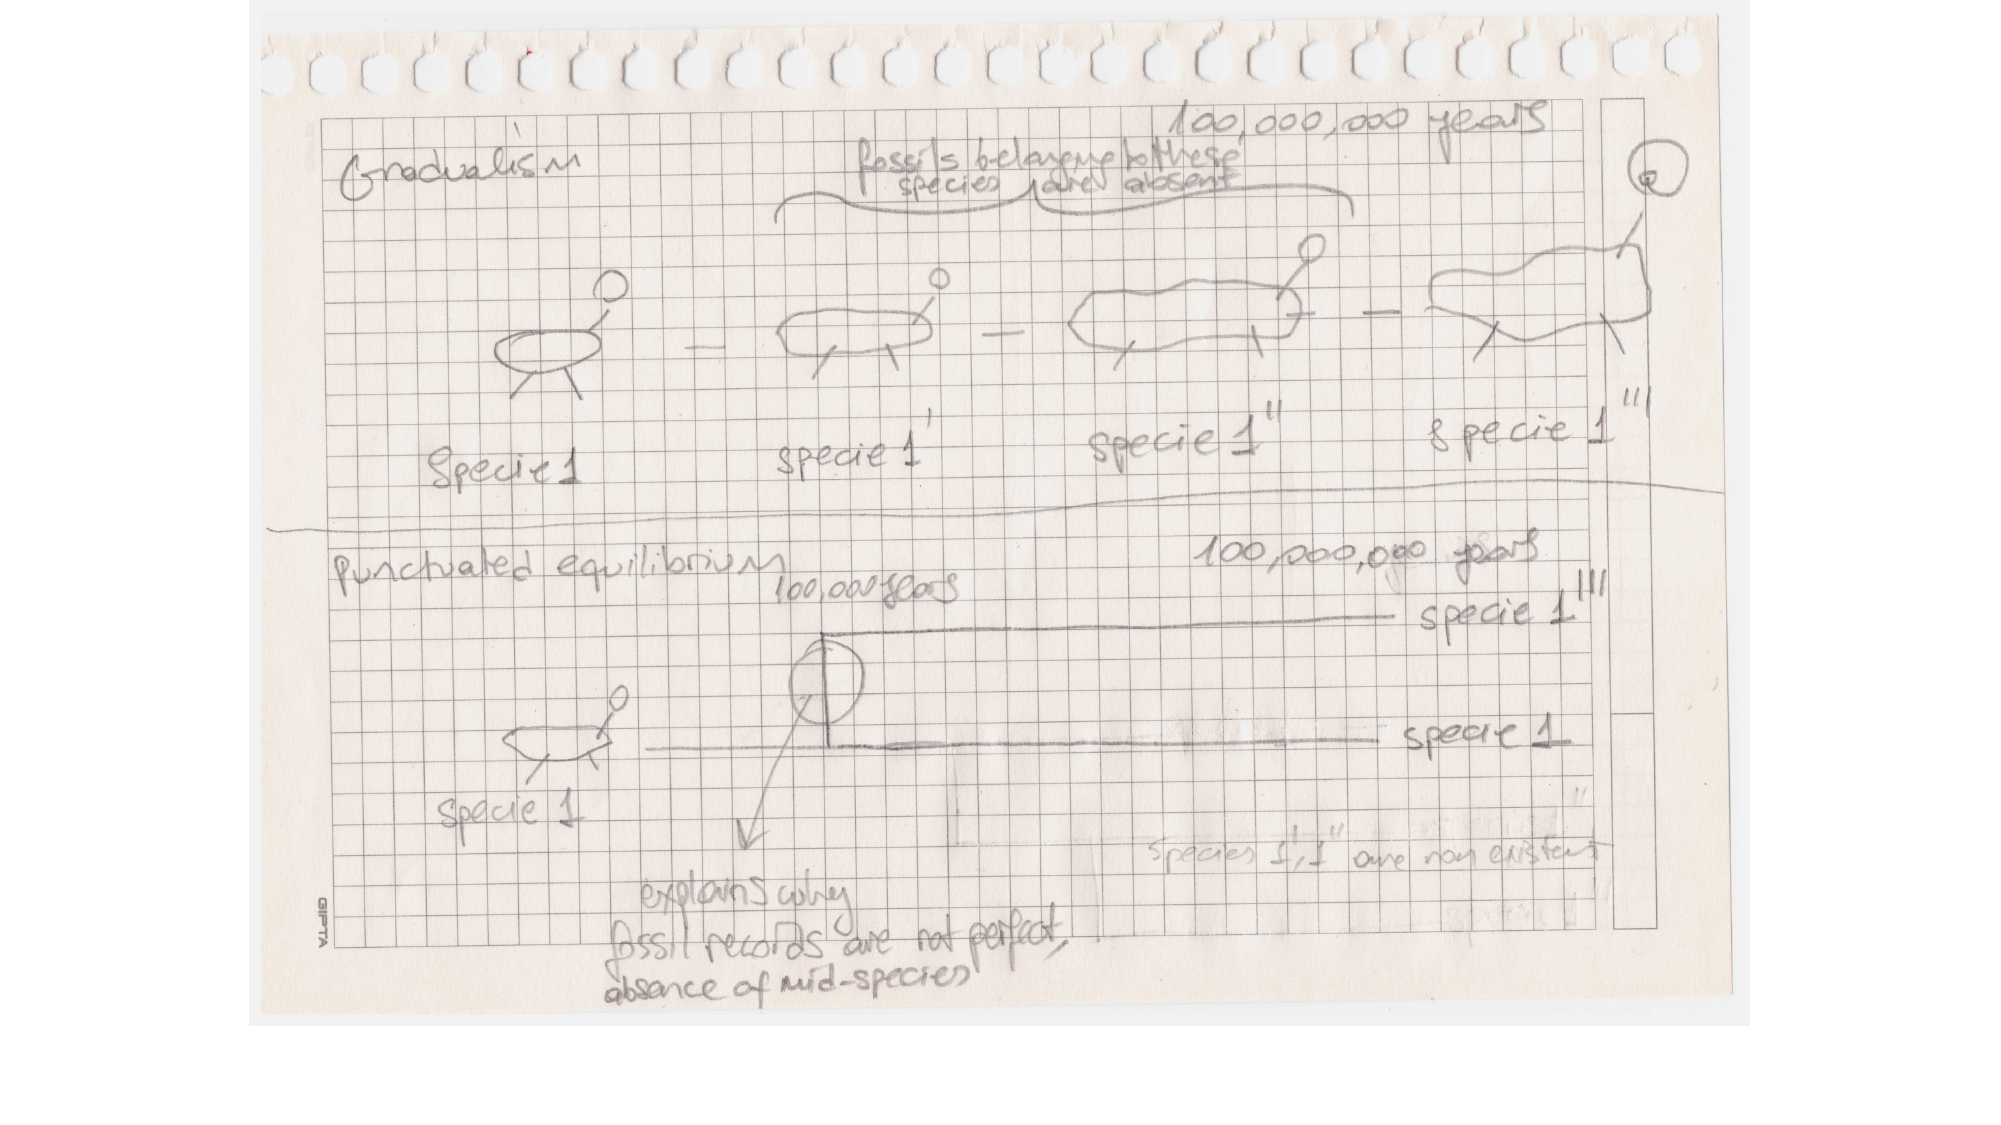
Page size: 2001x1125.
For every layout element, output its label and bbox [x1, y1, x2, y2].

picture [249, 0, 1750, 1026]
